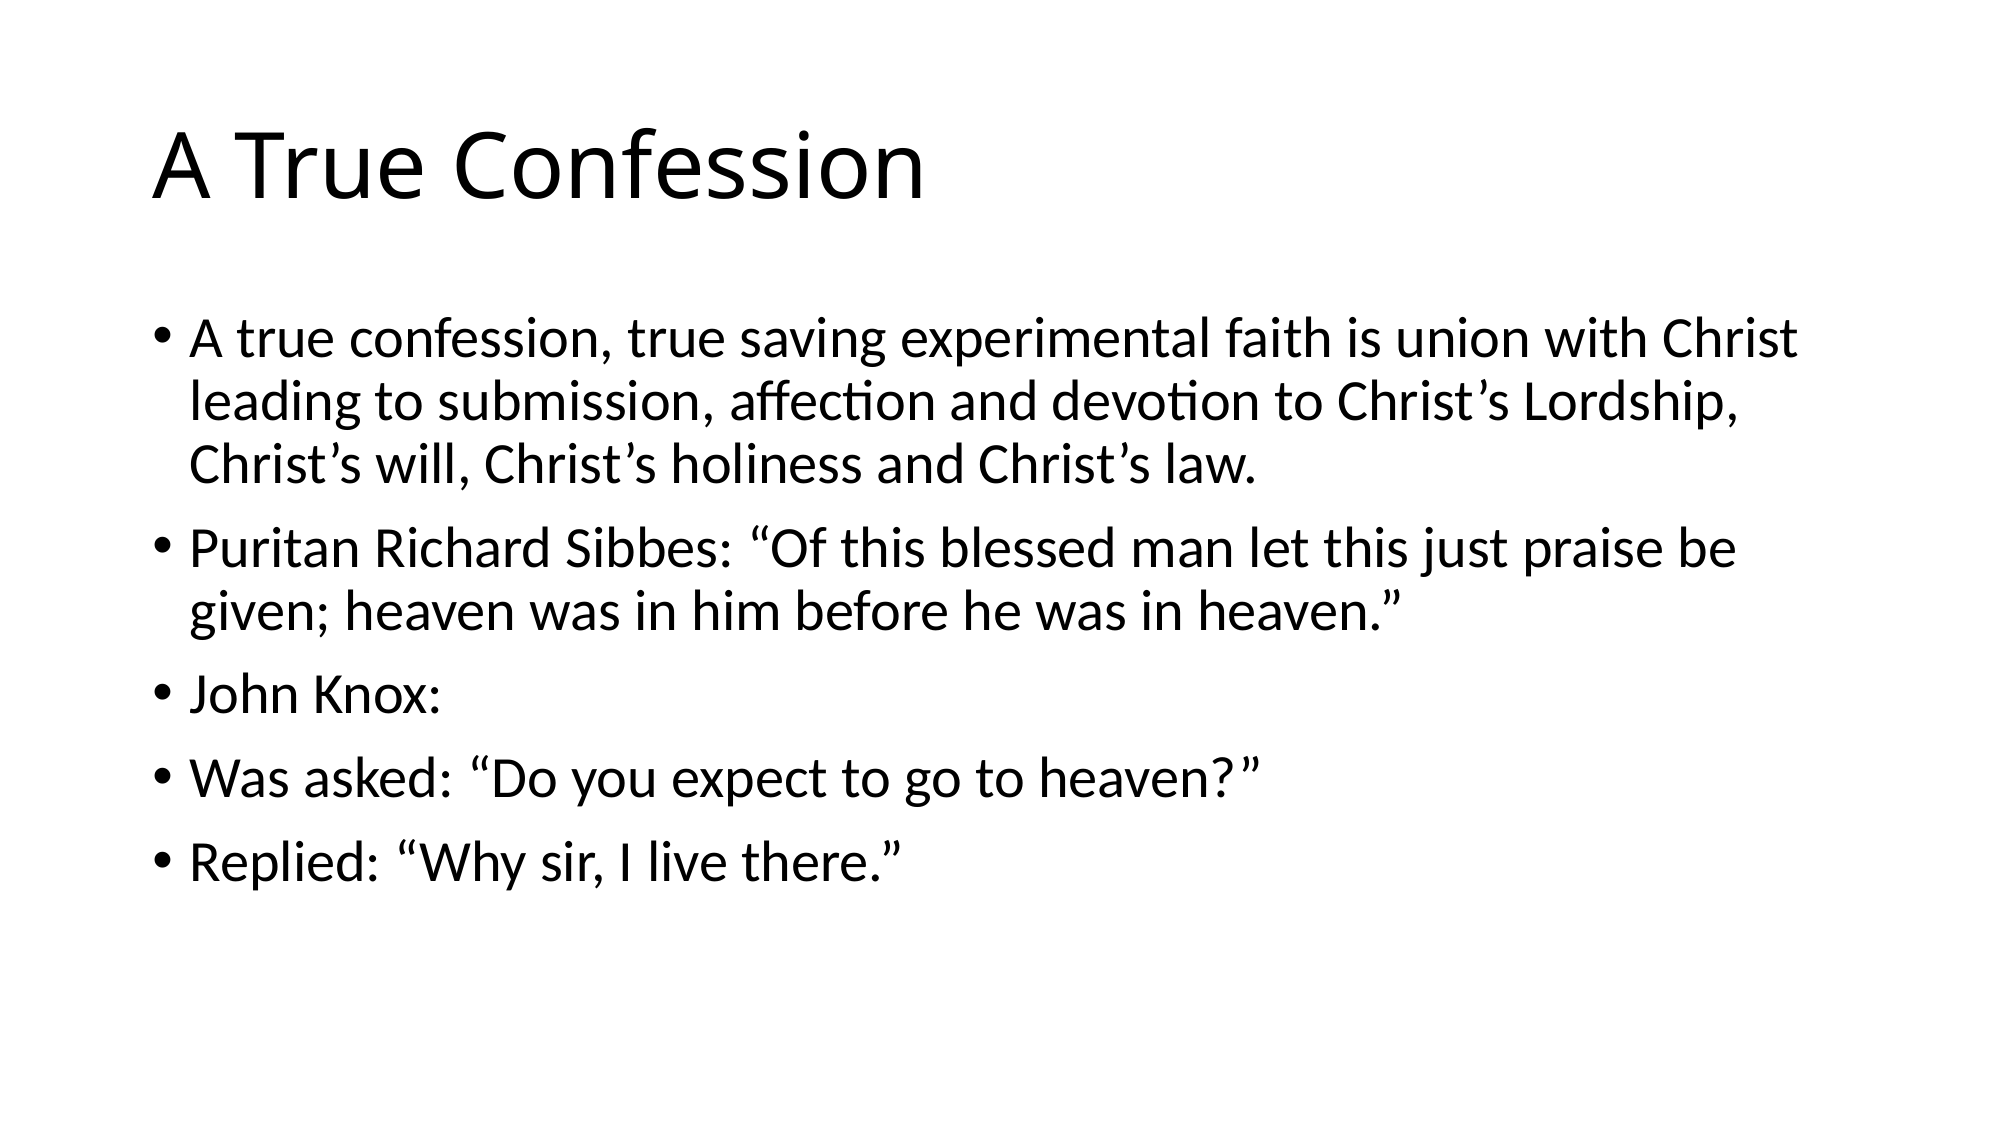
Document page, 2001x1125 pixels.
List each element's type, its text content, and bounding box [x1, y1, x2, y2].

list A true confession, true saving experimental faith is union with Christ leading to submission, affection and devotion to Christ’s Lordship, Christ’s will, Christ’s holiness and Christ’s law. Puritan Richard Sibbes: “Of this blessed man let this just praise be given; heaven was in him before he was in heaven.” John Knox: Was asked: “Do you expect to go to heaven?” Replied: “Why sir, I live there.” [137, 299, 1863, 1014]
title A True Confession [137, 59, 1863, 278]
